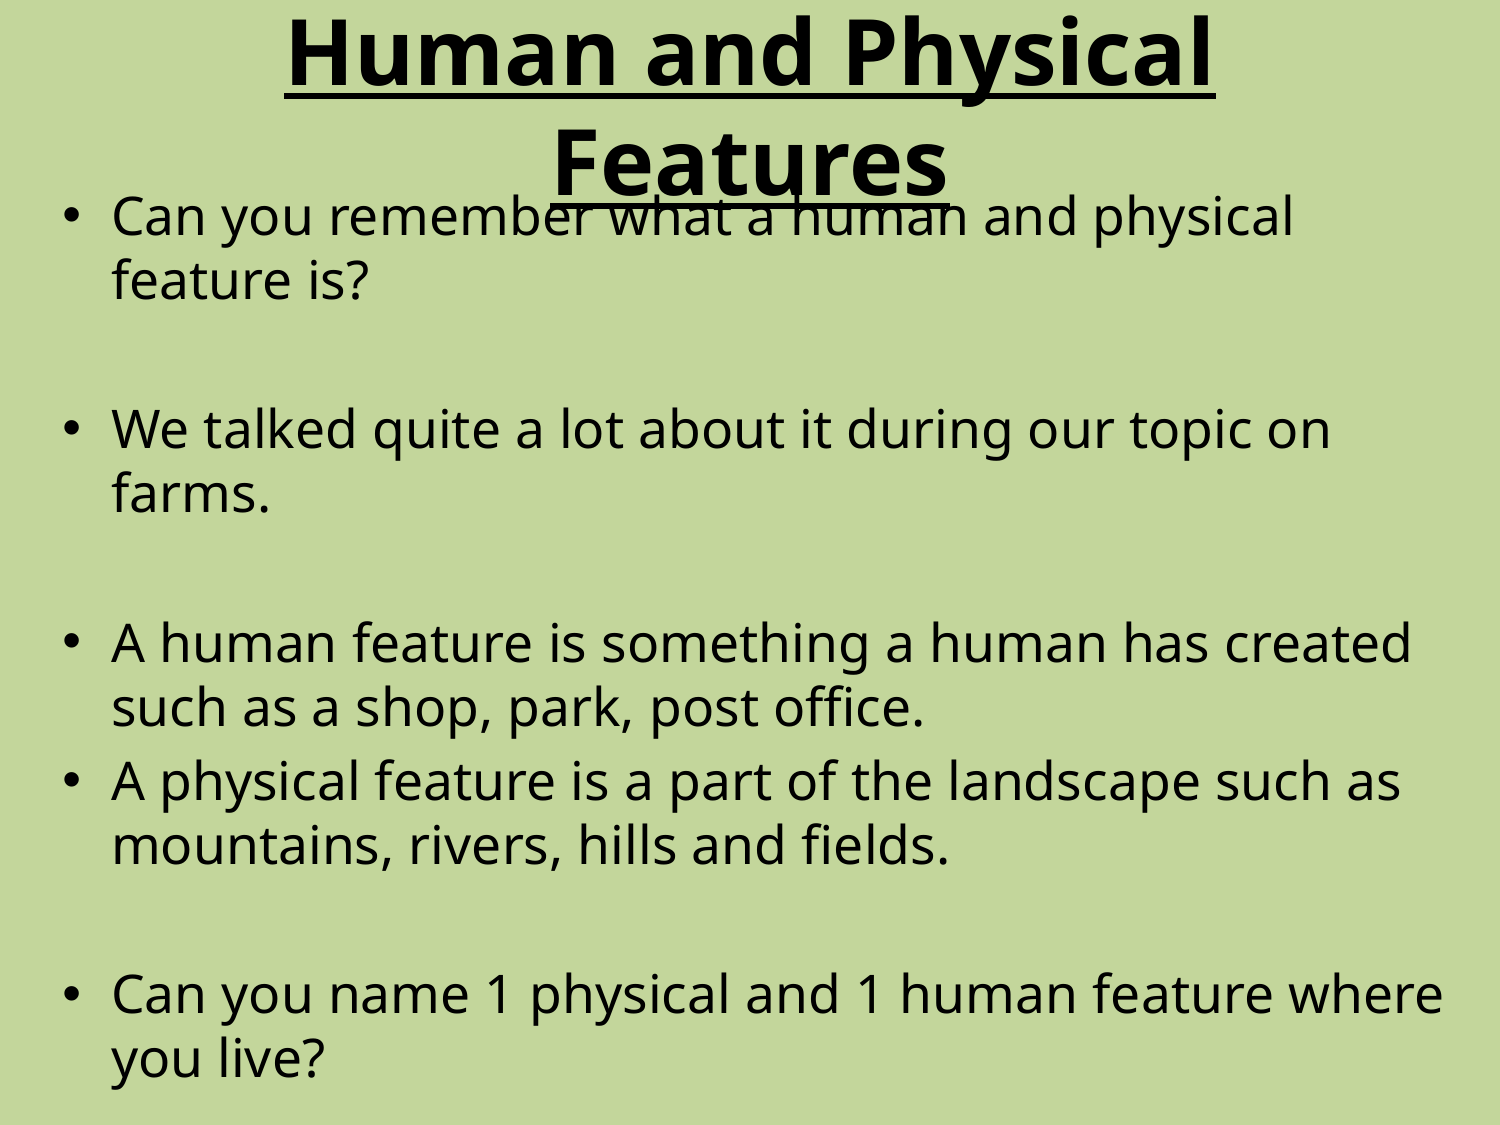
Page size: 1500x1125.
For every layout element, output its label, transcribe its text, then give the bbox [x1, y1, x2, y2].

title Human and Physical Features [75, 37, 1425, 171]
list Can you remember what a human and physical feature is? We talked quite a lot about it during our topic on farms. A human feature is something a human has created such as a shop, park, post office. A physical feature is a part of the landscape such as mountains, rivers, hills and fields. Can you name 1 physical and 1 human feature where you live? [47, 174, 1476, 1100]
